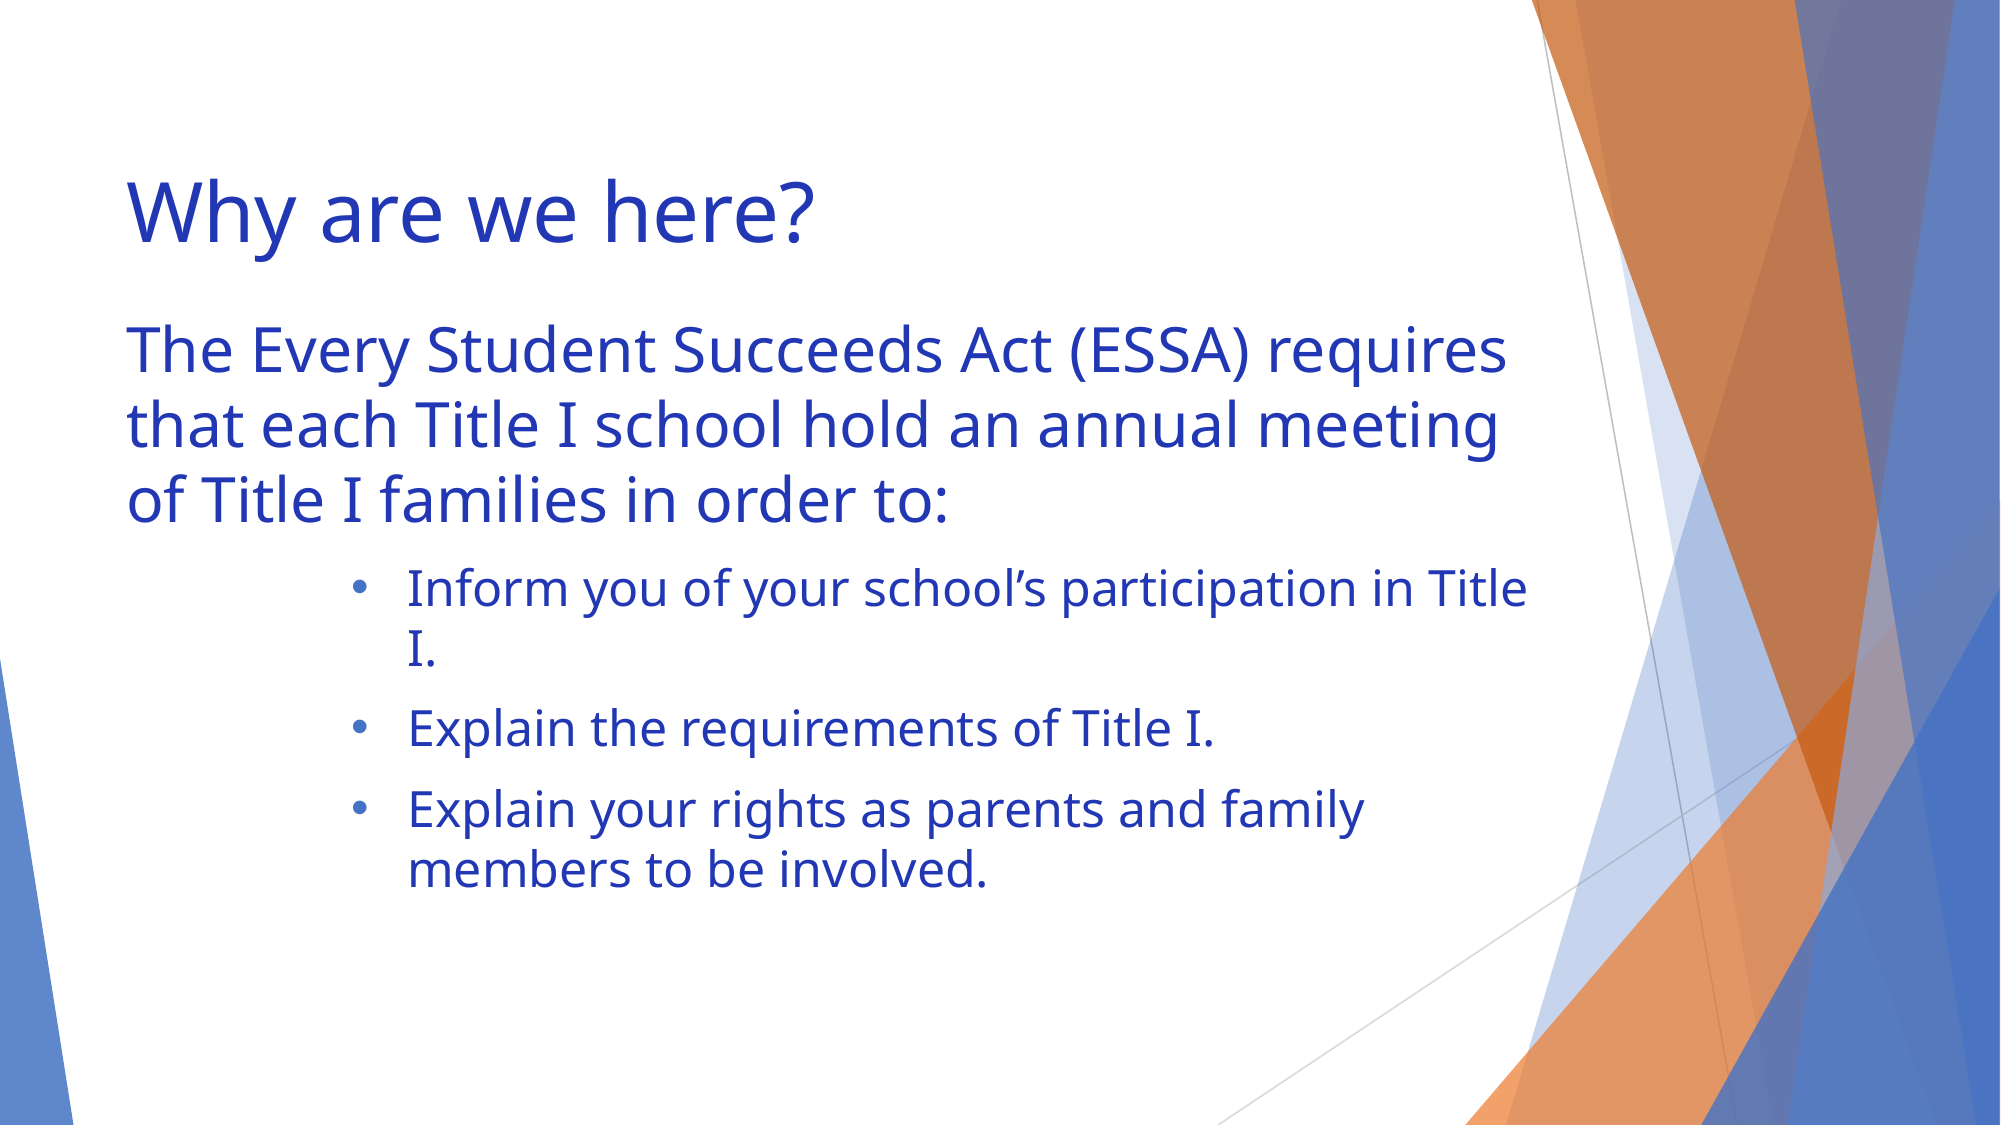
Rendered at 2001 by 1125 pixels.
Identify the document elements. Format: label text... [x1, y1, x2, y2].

title Why are we here? [111, 111, 1522, 267]
list The Every Student Succeeds Act (ESSA) requires that each Title I school hold an annual meeting of Title I families in order to: Inform you of your school’s participation in Title I. Explain the requirements of Title I. Explain your rights as parents and family members to be involved. [111, 302, 1584, 950]
